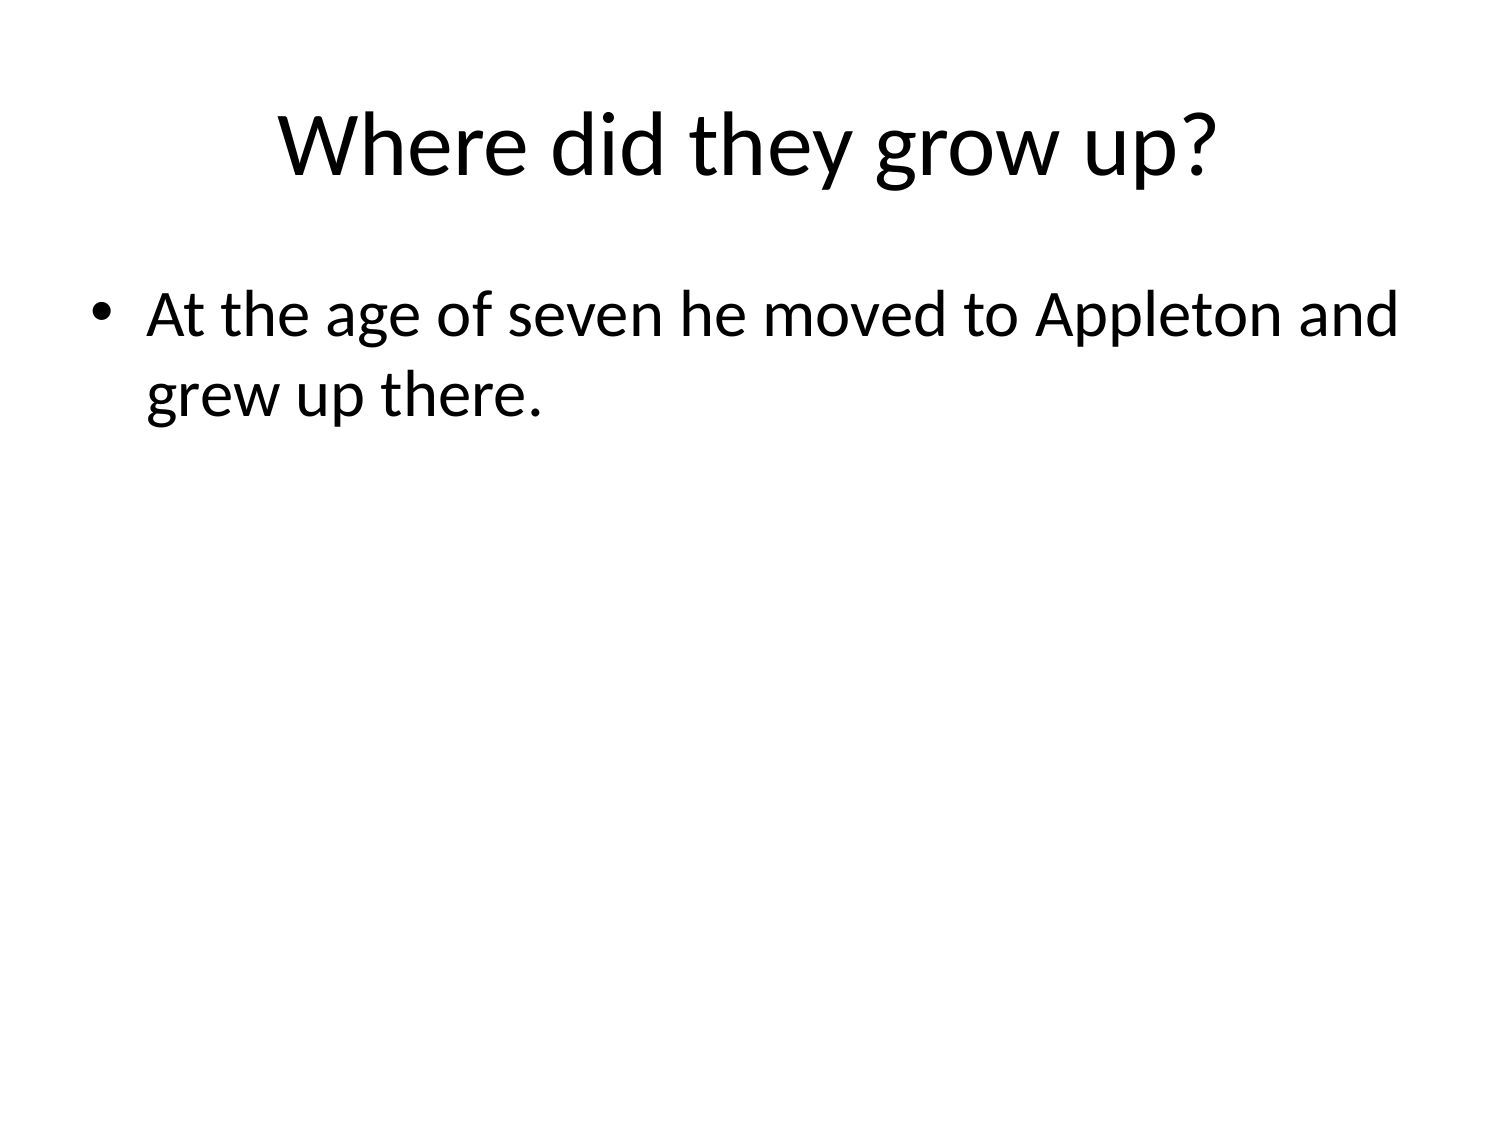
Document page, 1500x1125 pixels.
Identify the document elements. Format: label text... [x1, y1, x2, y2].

list At the age of seven he moved to Appleton and grew up there. [75, 262, 1425, 1005]
title Where did they grow up? [75, 45, 1425, 233]
